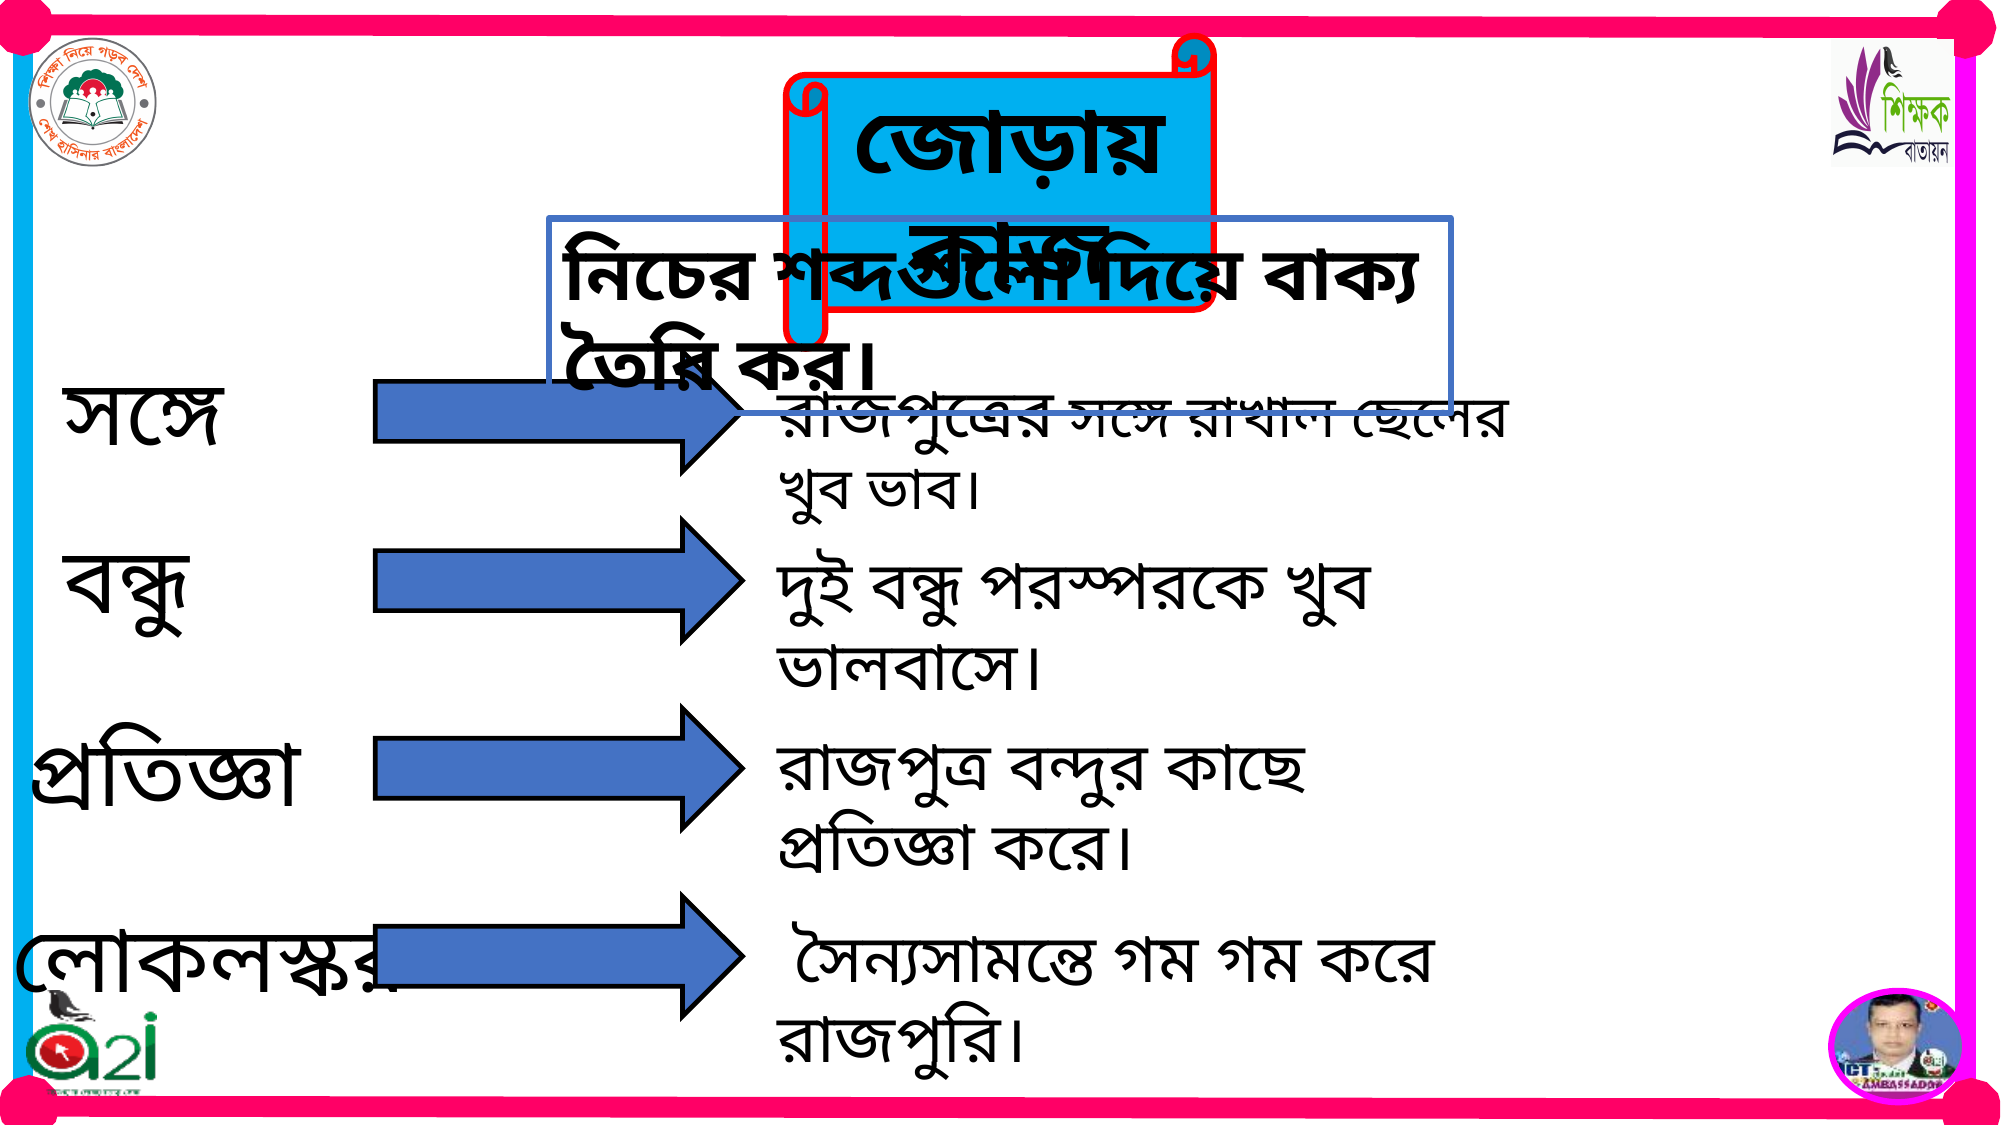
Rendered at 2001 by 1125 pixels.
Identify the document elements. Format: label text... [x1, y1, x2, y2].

text_box জোড়ায় কাজ [785, 35, 1215, 218]
picture [1831, 39, 1954, 167]
text_box দুই বন্ধু পরস্পরকে খুব ভালবাসে। [762, 536, 1528, 711]
text_box [374, 518, 744, 644]
text_box নিচের শব্দগুলো দিয়ে বাক্য তৈরি কর। [548, 218, 1452, 414]
text_box [374, 705, 744, 831]
text_box লোকলস্কর [0, 893, 421, 1019]
text_box সঙ্গে [48, 346, 335, 471]
picture [1835, 995, 1962, 1099]
text_box প্রতিজ্ঞা [13, 707, 316, 833]
text_box রাজপুত্র বন্দুর কাছে প্রতিজ্ঞা করে। [762, 716, 1528, 892]
text_box বন্ধু [48, 514, 213, 639]
picture [26, 1019, 157, 1096]
picture [28, 37, 157, 167]
text_box রাজপুত্রের সঙ্গে রাখাল ছেলের খুব ভাব। [762, 363, 1528, 529]
text_box [374, 893, 744, 1019]
text_box [374, 380, 742, 474]
text_box সৈন্যসামন্তে গম গম করে রাজপুরি। [762, 908, 1528, 1083]
